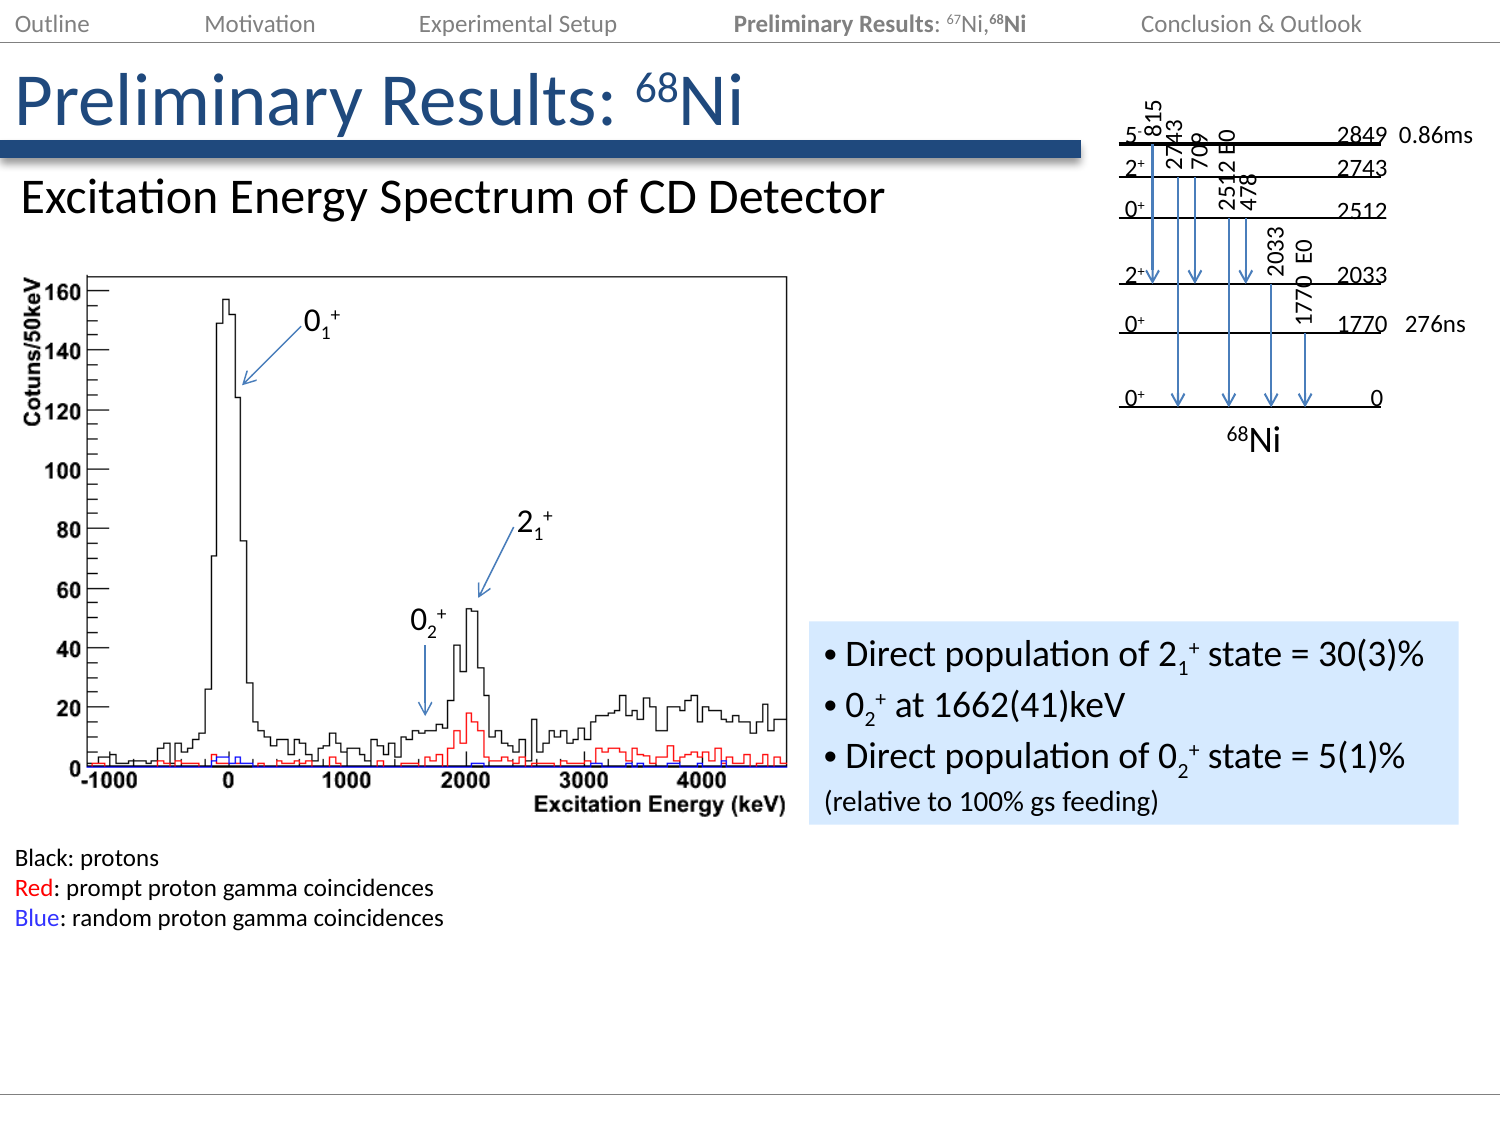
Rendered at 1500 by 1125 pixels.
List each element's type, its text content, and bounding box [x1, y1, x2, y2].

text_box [241, 325, 302, 386]
picture [0, 231, 874, 827]
text_box Direct population of 21+ state = 30(3)% 02+ at 1662(41)keV Direct population of 02+ state = 5(1)% (relative to 100% gs feeding) [877, 621, 1459, 825]
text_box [0, 0, 1500, 150]
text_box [477, 526, 514, 599]
text_box Excitation Energy Spectrum of CD Detector [5, 159, 1104, 231]
text_box Black: protons Red: prompt proton gamma coincidences Blue: random proton gamma coincidences [0, 834, 674, 939]
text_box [1109, 69, 1500, 469]
